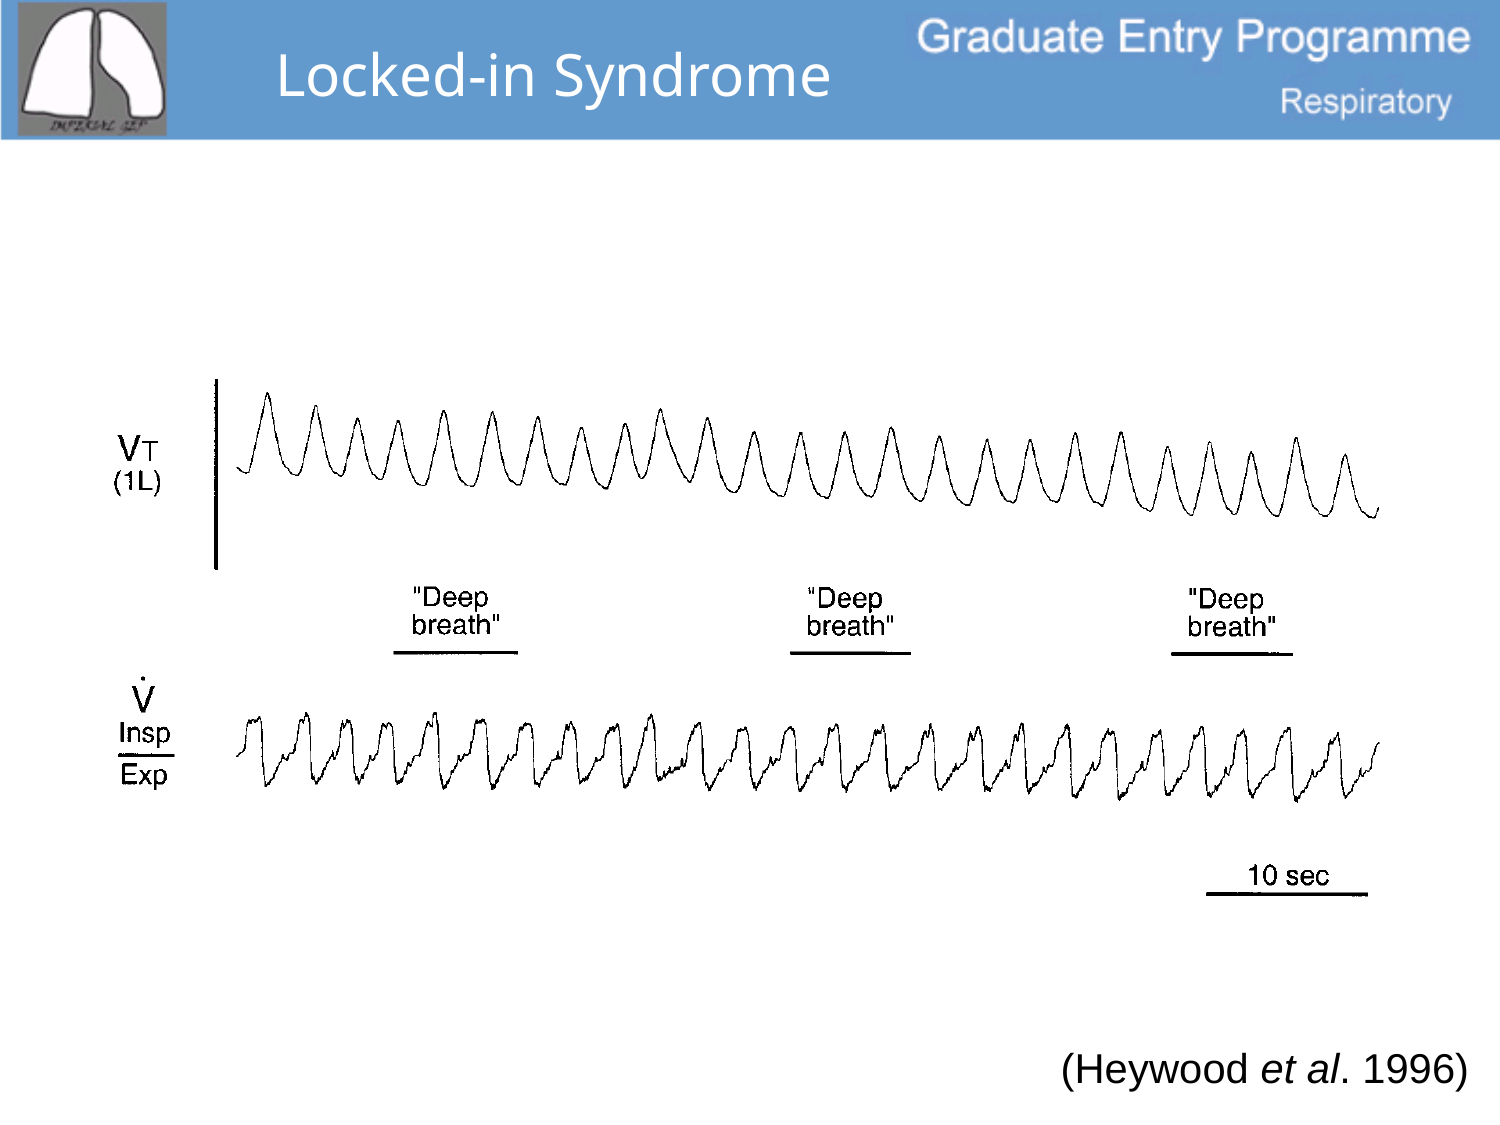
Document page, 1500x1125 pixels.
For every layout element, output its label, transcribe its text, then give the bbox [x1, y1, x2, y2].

picture [0, 0, 1500, 144]
text_box (Heywood et al. 1996) [1045, 1034, 1485, 1100]
picture [99, 349, 1405, 926]
